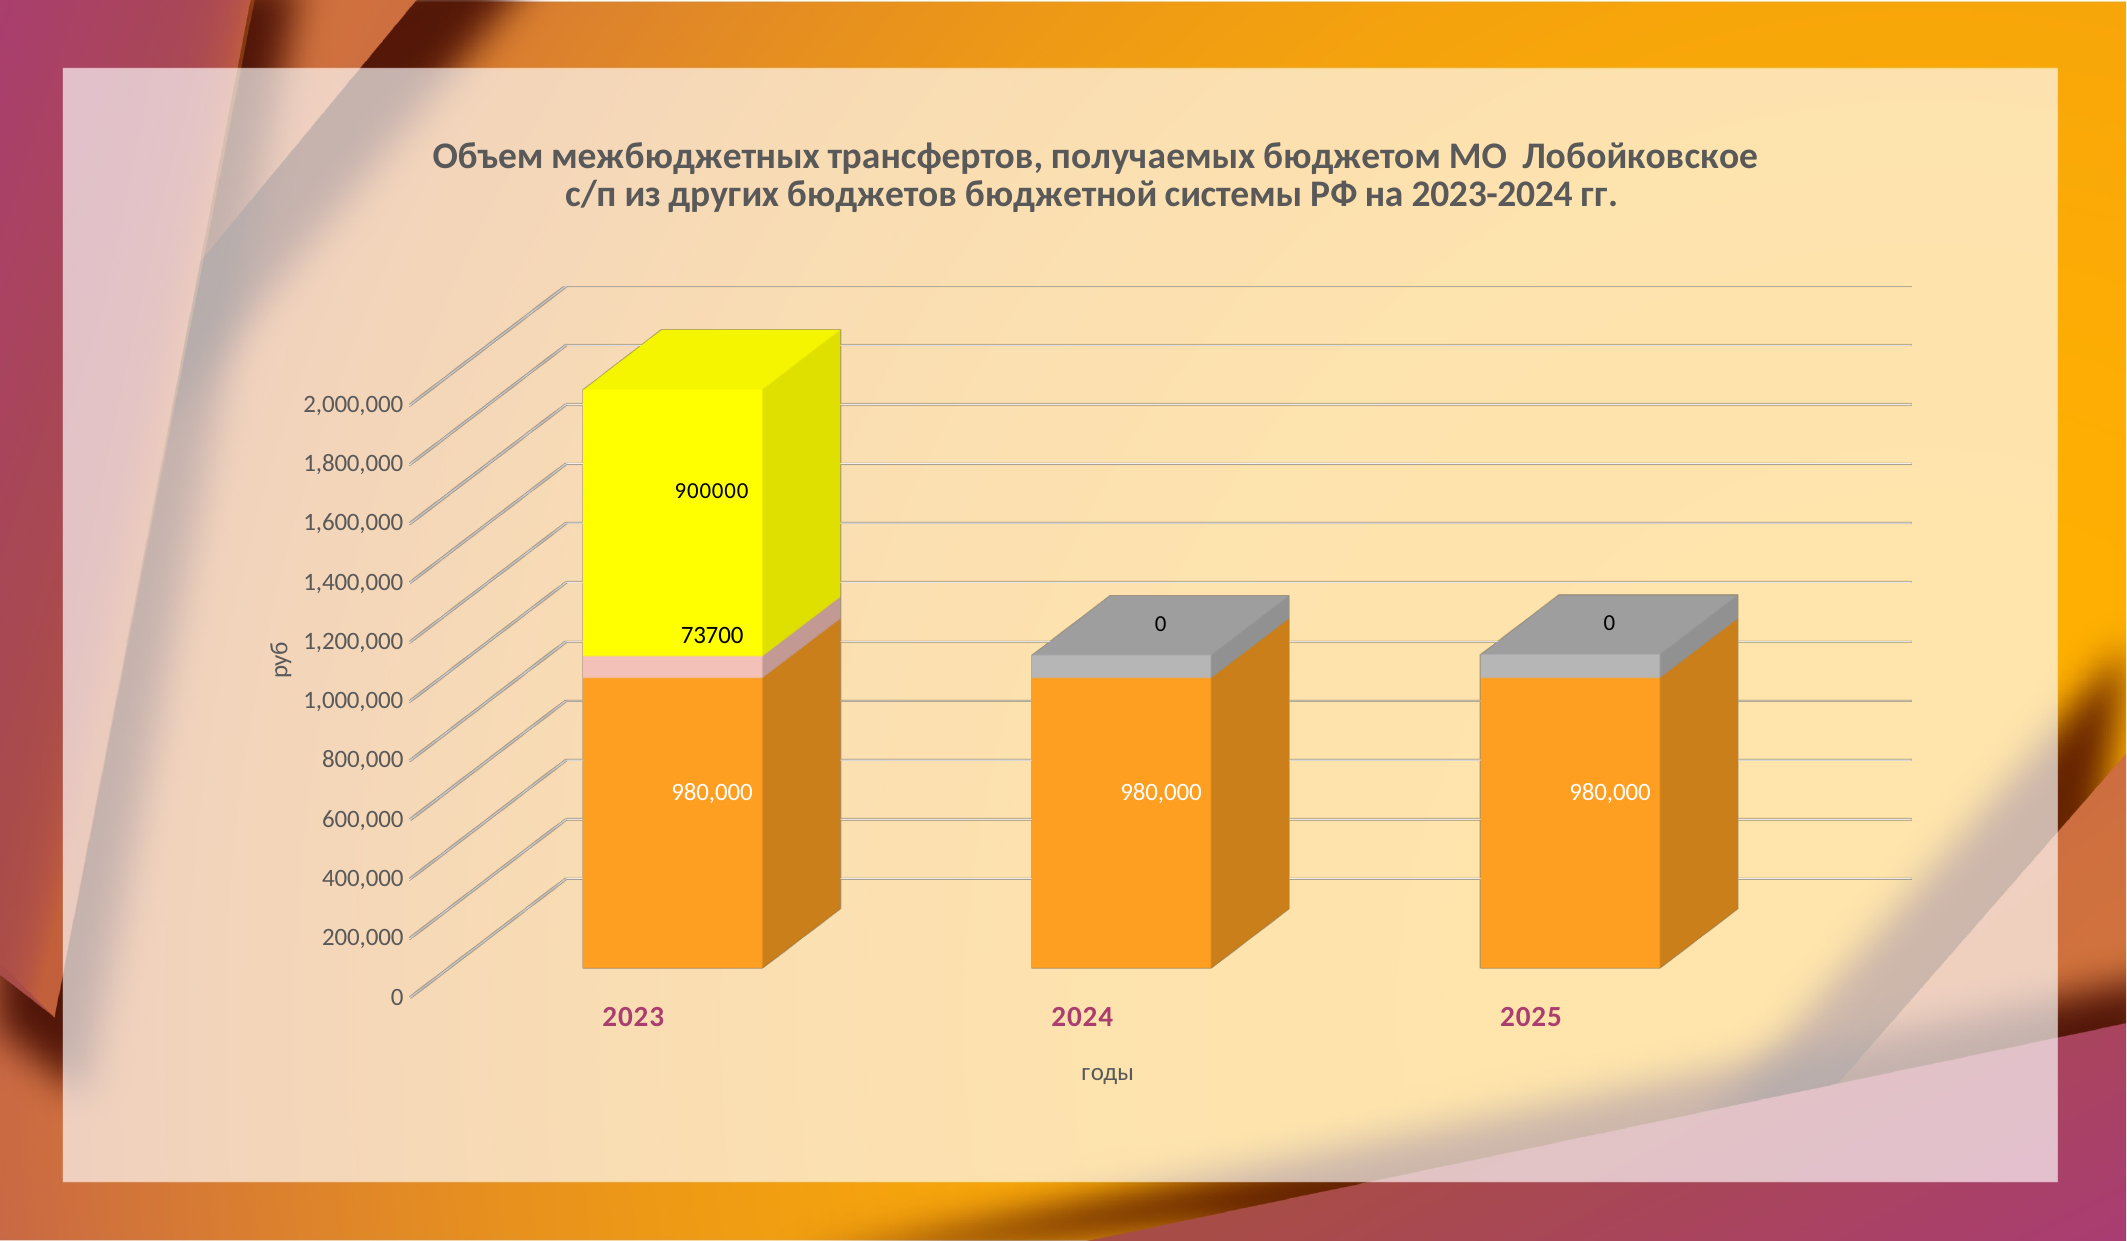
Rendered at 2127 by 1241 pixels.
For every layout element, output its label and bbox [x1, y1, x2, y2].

picture [0, 0, 2127, 1241]
chart [259, 122, 1978, 1118]
